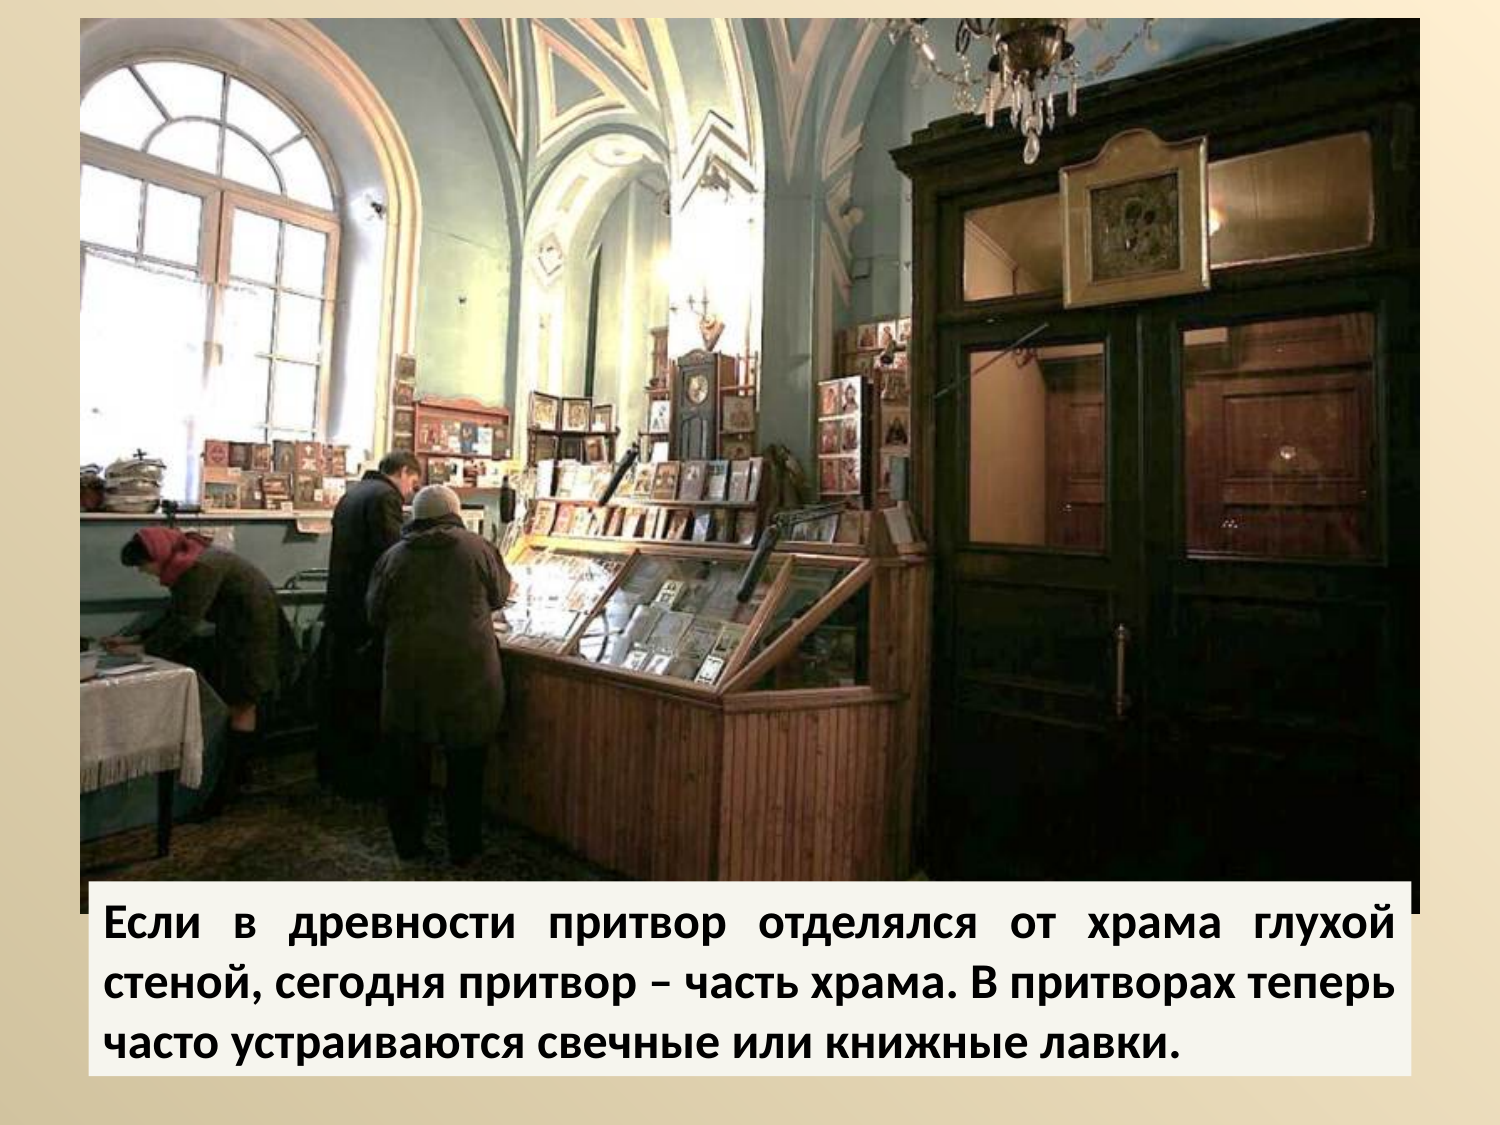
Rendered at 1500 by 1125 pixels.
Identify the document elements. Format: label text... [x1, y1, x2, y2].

picture [79, 18, 1420, 914]
text_box Если в древности притвор отделялся от храма глухой стеной, сегодня притвор – часть храма. В притворах теперь часто устраиваются свечные или книжные лавки. [88, 921, 1412, 1077]
